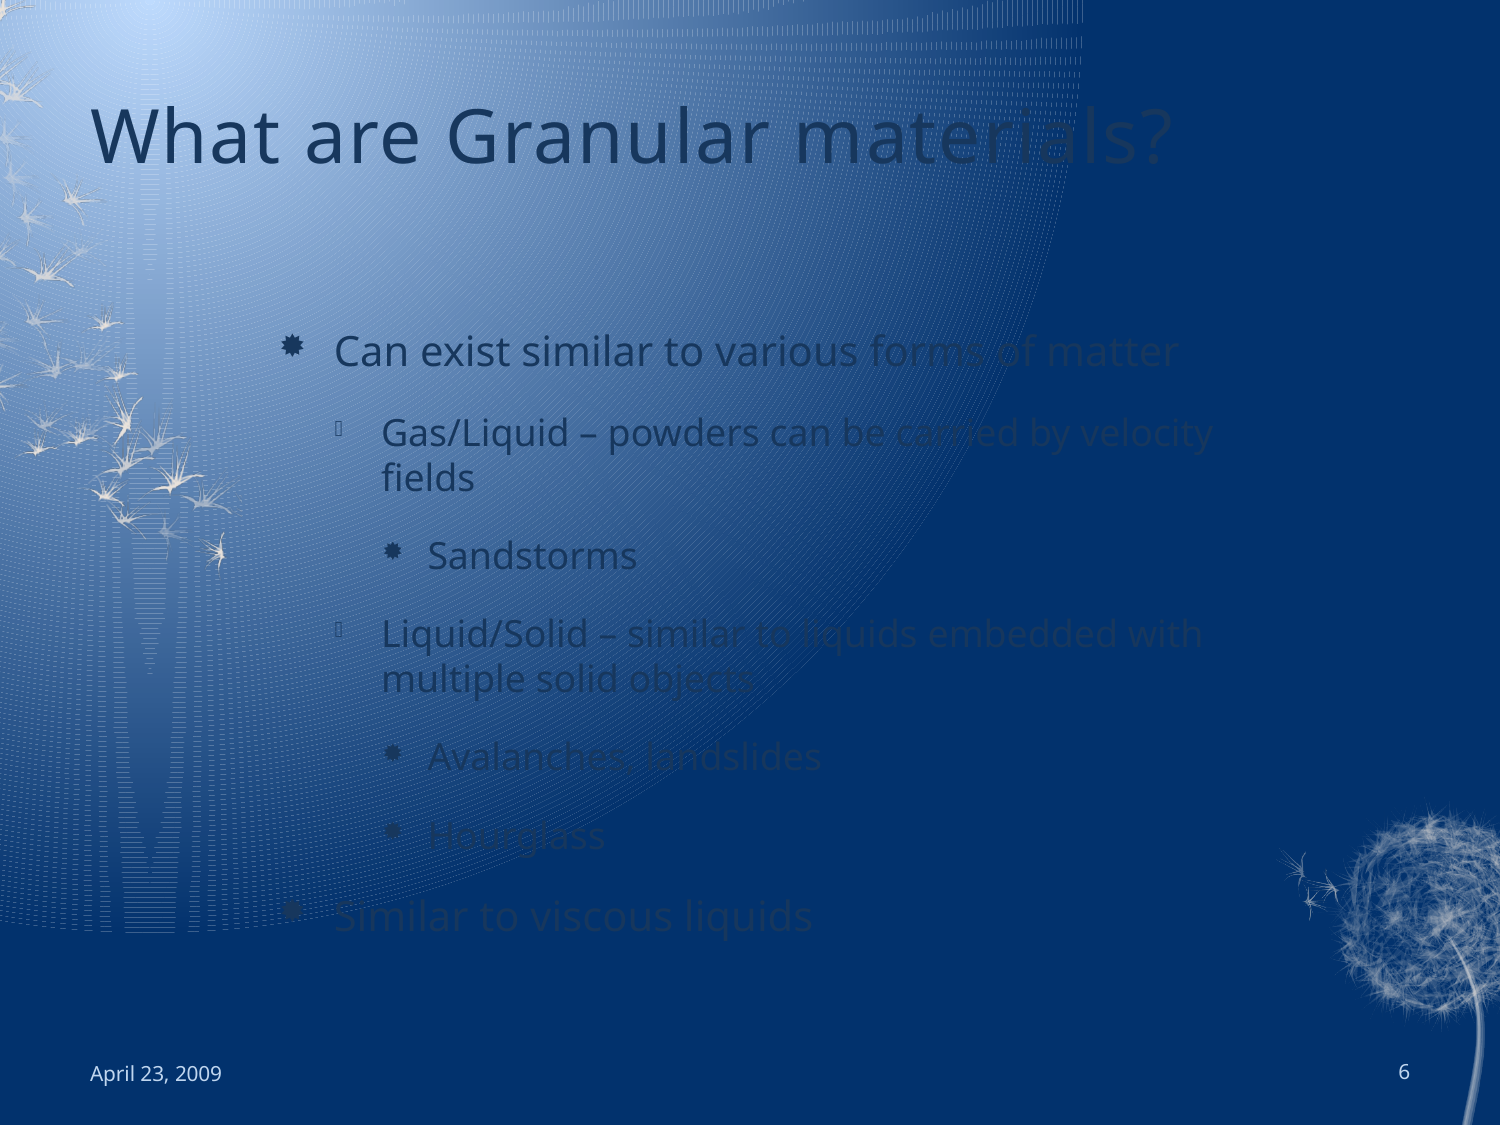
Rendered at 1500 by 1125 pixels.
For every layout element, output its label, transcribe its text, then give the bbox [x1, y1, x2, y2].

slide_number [75, 1042, 425, 1103]
picture [1275, 525, 1500, 1125]
list Can exist similar to various forms of matter Gas/Liquid – powders can be carried by velocity fields Sandstorms Liquid/Solid – similar to liquids embedded with multiple solid objects Avalanches, landslides Hourglass Similar to viscous liquids [262, 317, 1238, 956]
picture [0, 0, 243, 587]
title What are Granular materials? [75, 24, 1425, 243]
slide_number 6 [1074, 1042, 1425, 1103]
